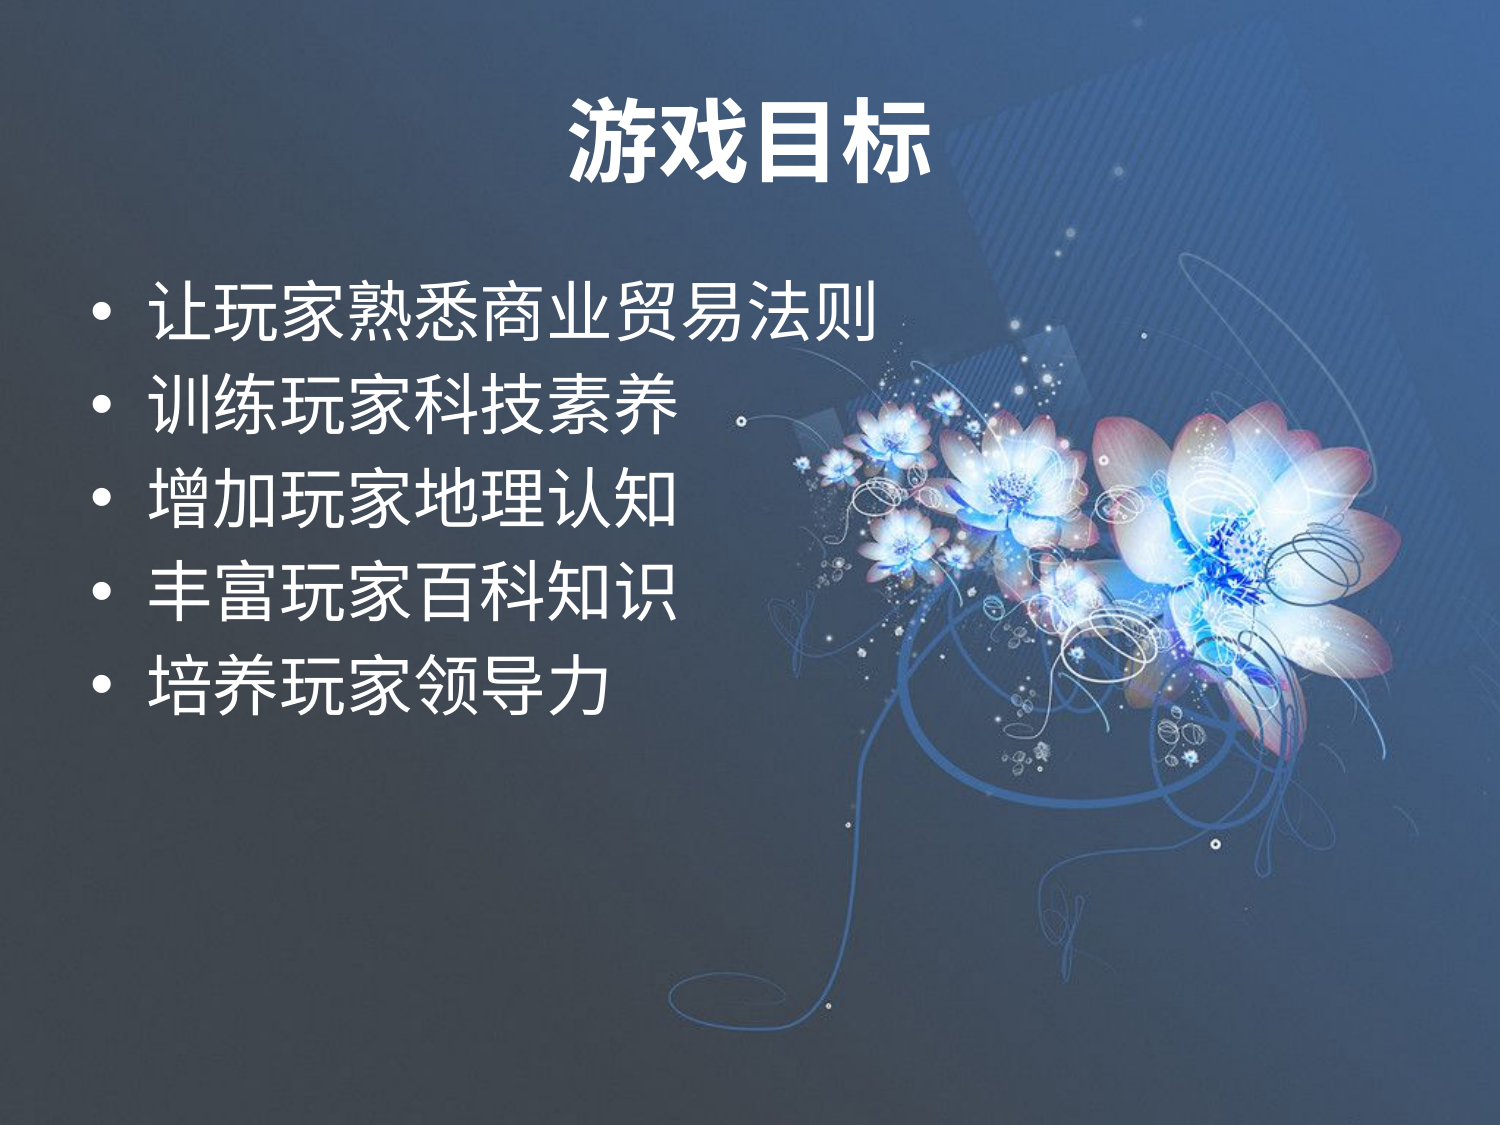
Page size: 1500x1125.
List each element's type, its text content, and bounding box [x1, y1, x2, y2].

title 游戏目标 [75, 45, 1425, 233]
list 让玩家熟悉商业贸易法则 训练玩家科技素养 增加玩家地理认知 丰富玩家百科知识 培养玩家领导力 [75, 262, 1425, 1005]
picture [0, 0, 1500, 1125]
